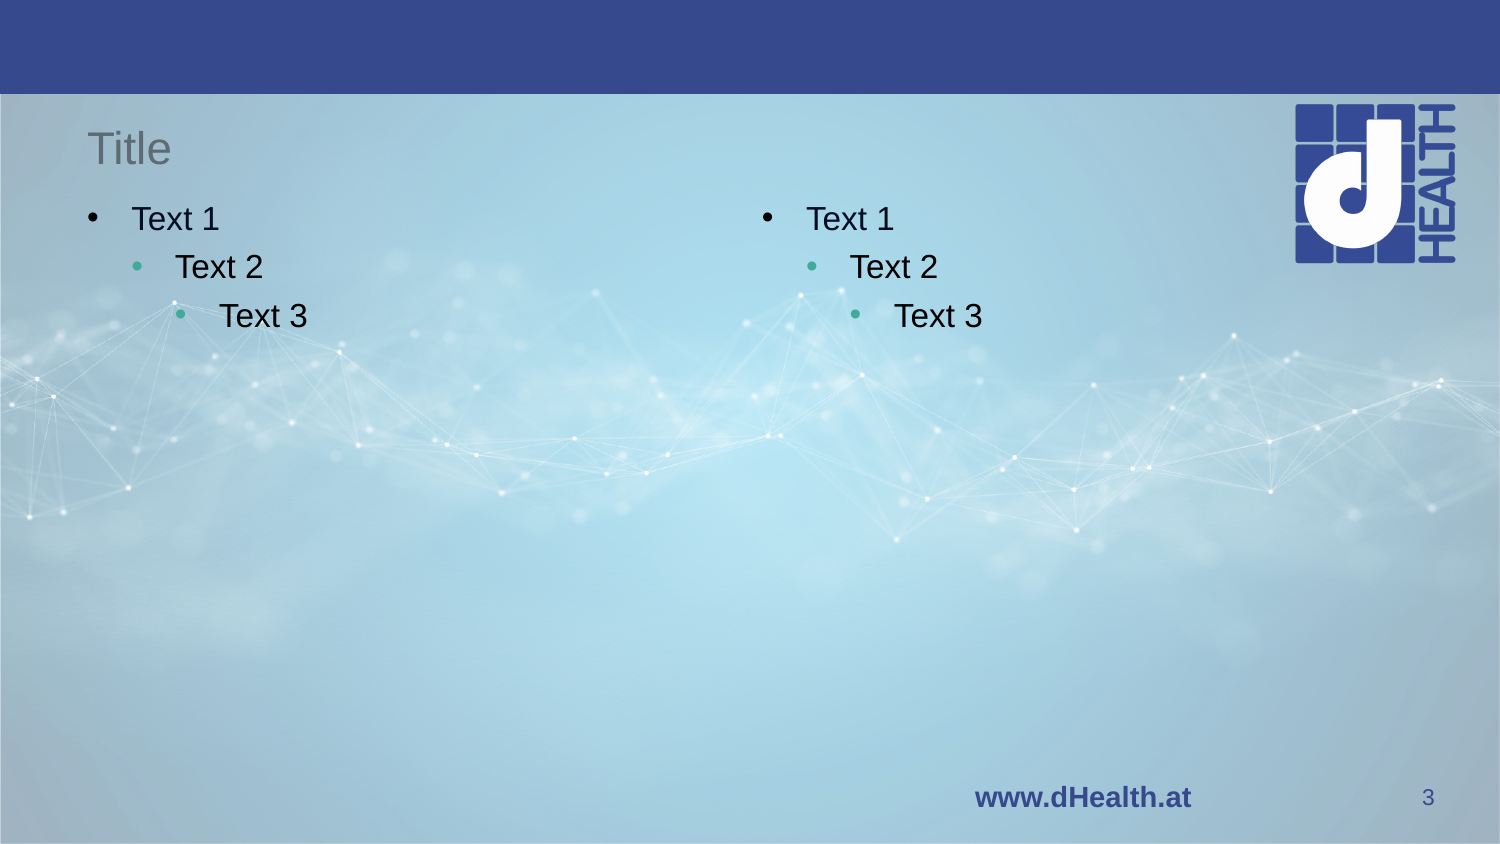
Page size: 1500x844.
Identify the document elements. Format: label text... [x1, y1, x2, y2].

title Title [86, 67, 1117, 174]
list Text 1 Text 2 Text 3 [86, 197, 737, 741]
list Text 1 Text 2 Text 3 [761, 197, 1412, 741]
slide_number 3 [1392, 782, 1465, 811]
picture [0, 94, 1500, 844]
